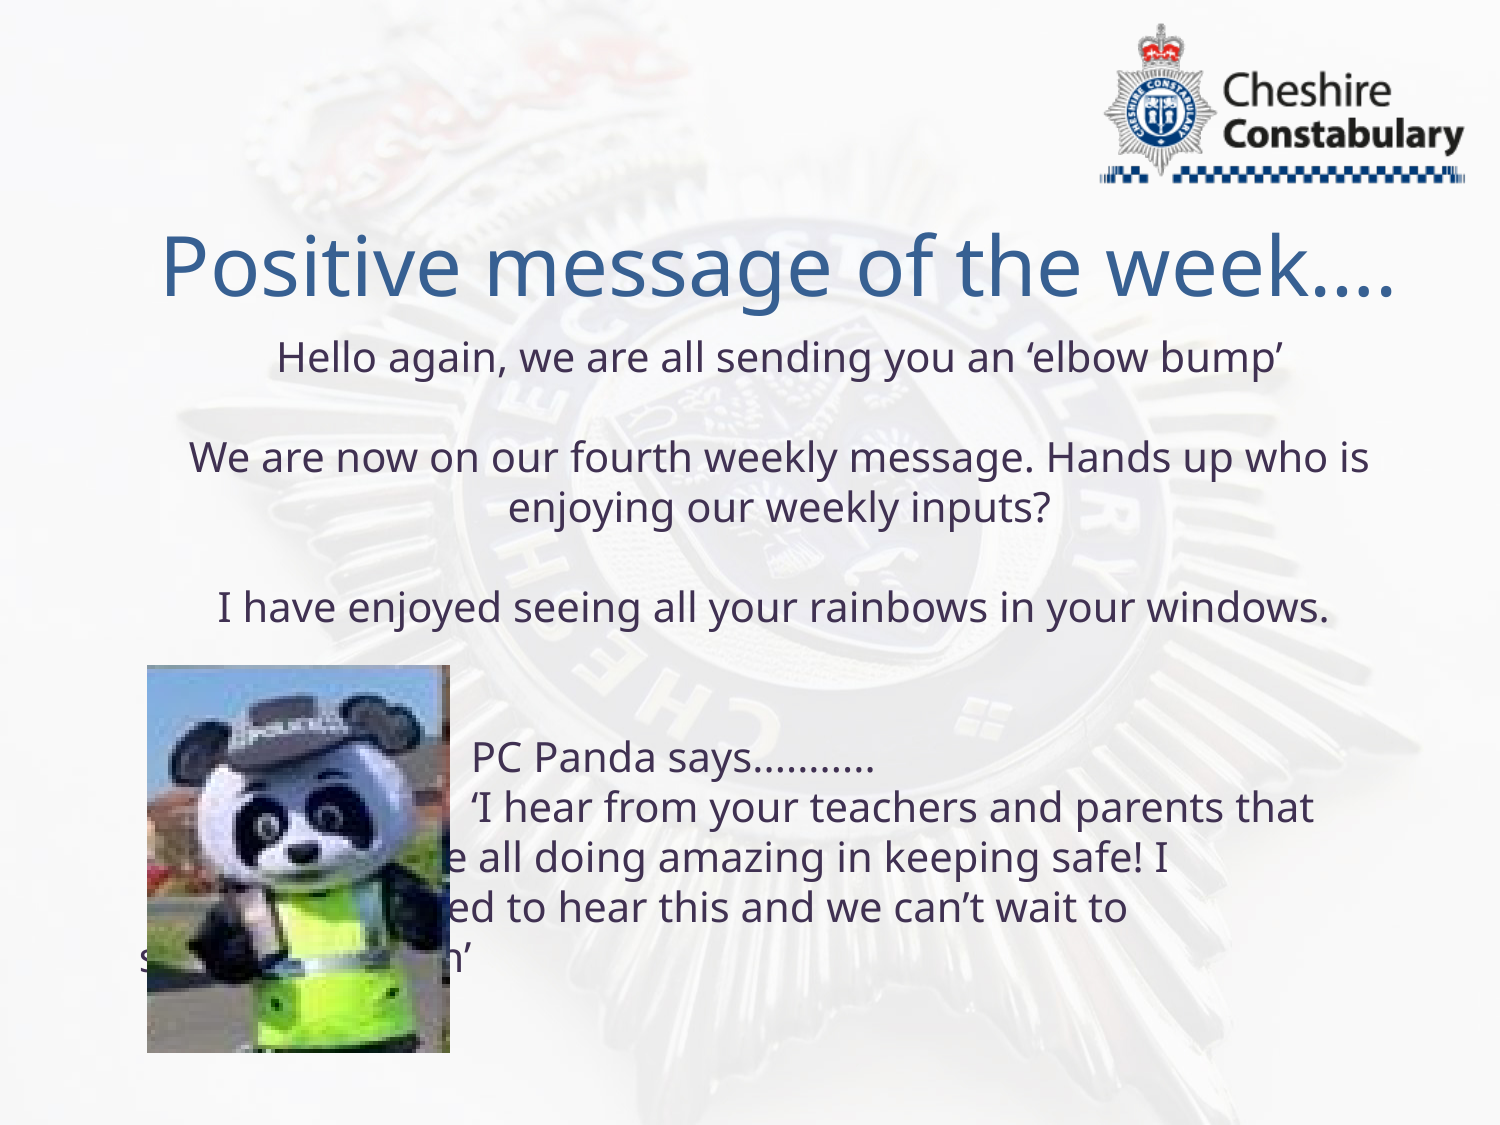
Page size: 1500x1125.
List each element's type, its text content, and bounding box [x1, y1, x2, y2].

text_box Hello again, we are all sending you an ‘elbow bump’ We are now on our fourth weekly message. Hands up who is enjoying our weekly inputs? I have enjoyed seeing all your rainbows in your windows. PC Panda says........... ‘I hear from your teachers and parents that you are all doing amazing in keeping safe! I am so pleased to hear this and we can’t wait to see you all again’ [123, 323, 1435, 989]
text_box Positive message of the week…. [94, 206, 1465, 321]
picture [0, 0, 1500, 1125]
